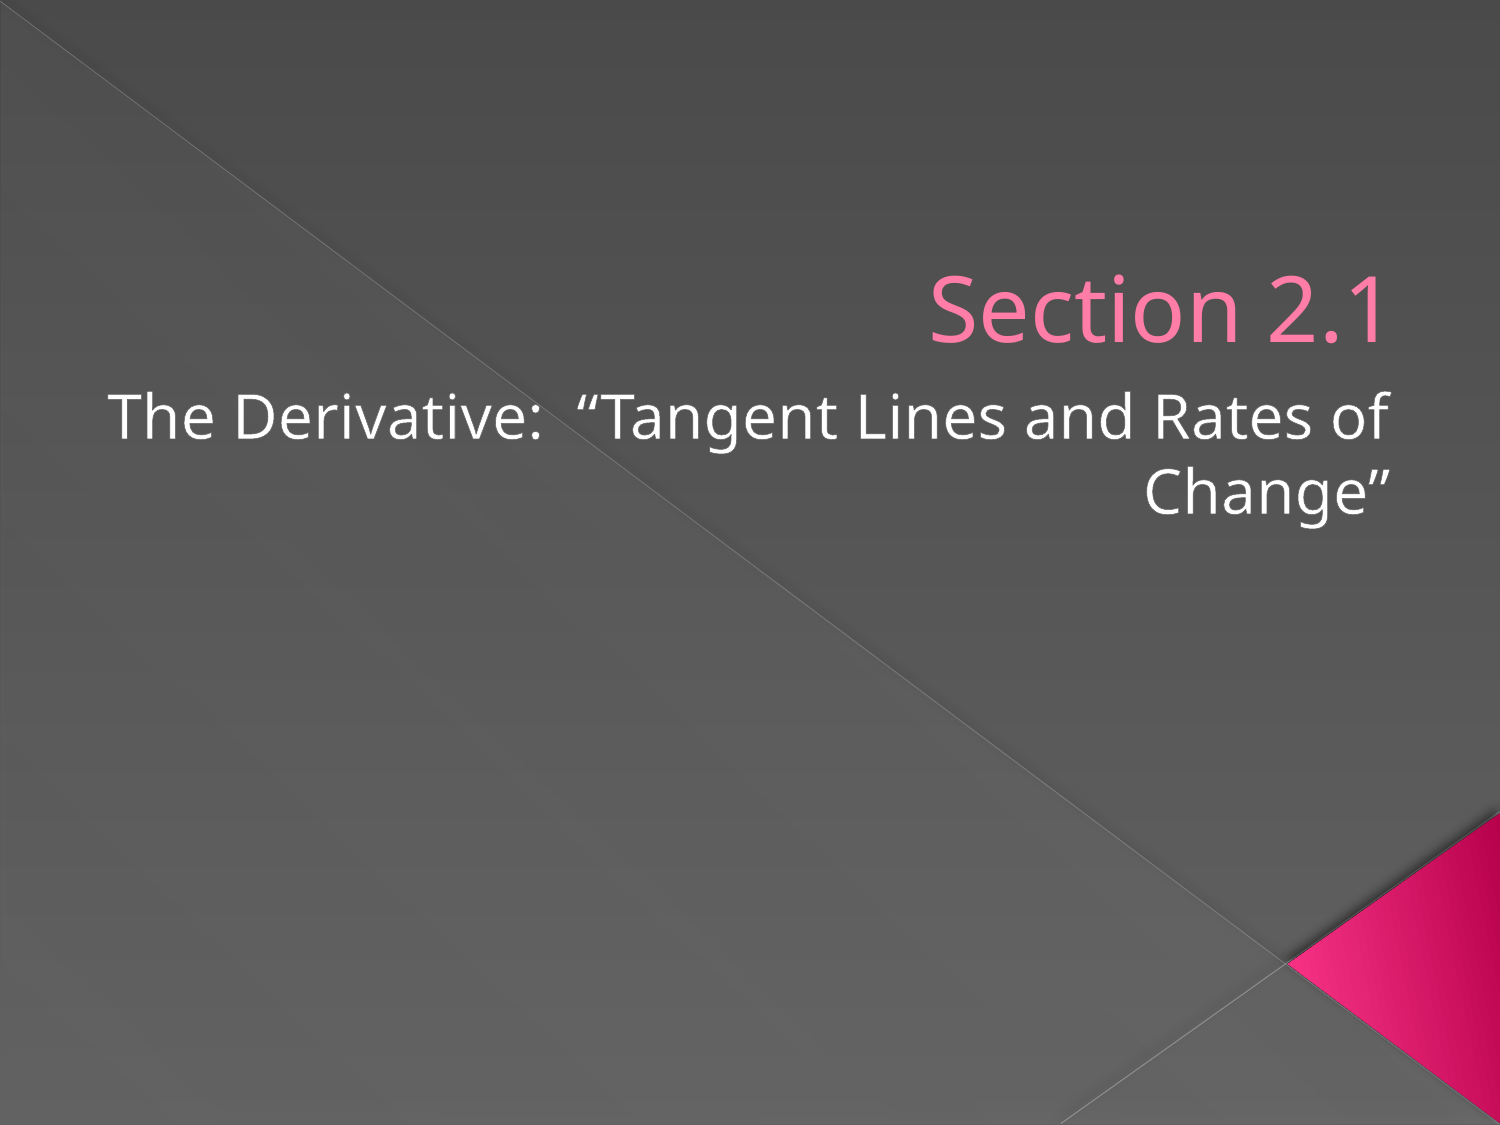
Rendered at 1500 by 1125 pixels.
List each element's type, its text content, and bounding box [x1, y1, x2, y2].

subtitle The Derivative: “Tangent Lines and Rates of Change” [88, 369, 1412, 657]
title Section 2.1 [88, 127, 1412, 369]
